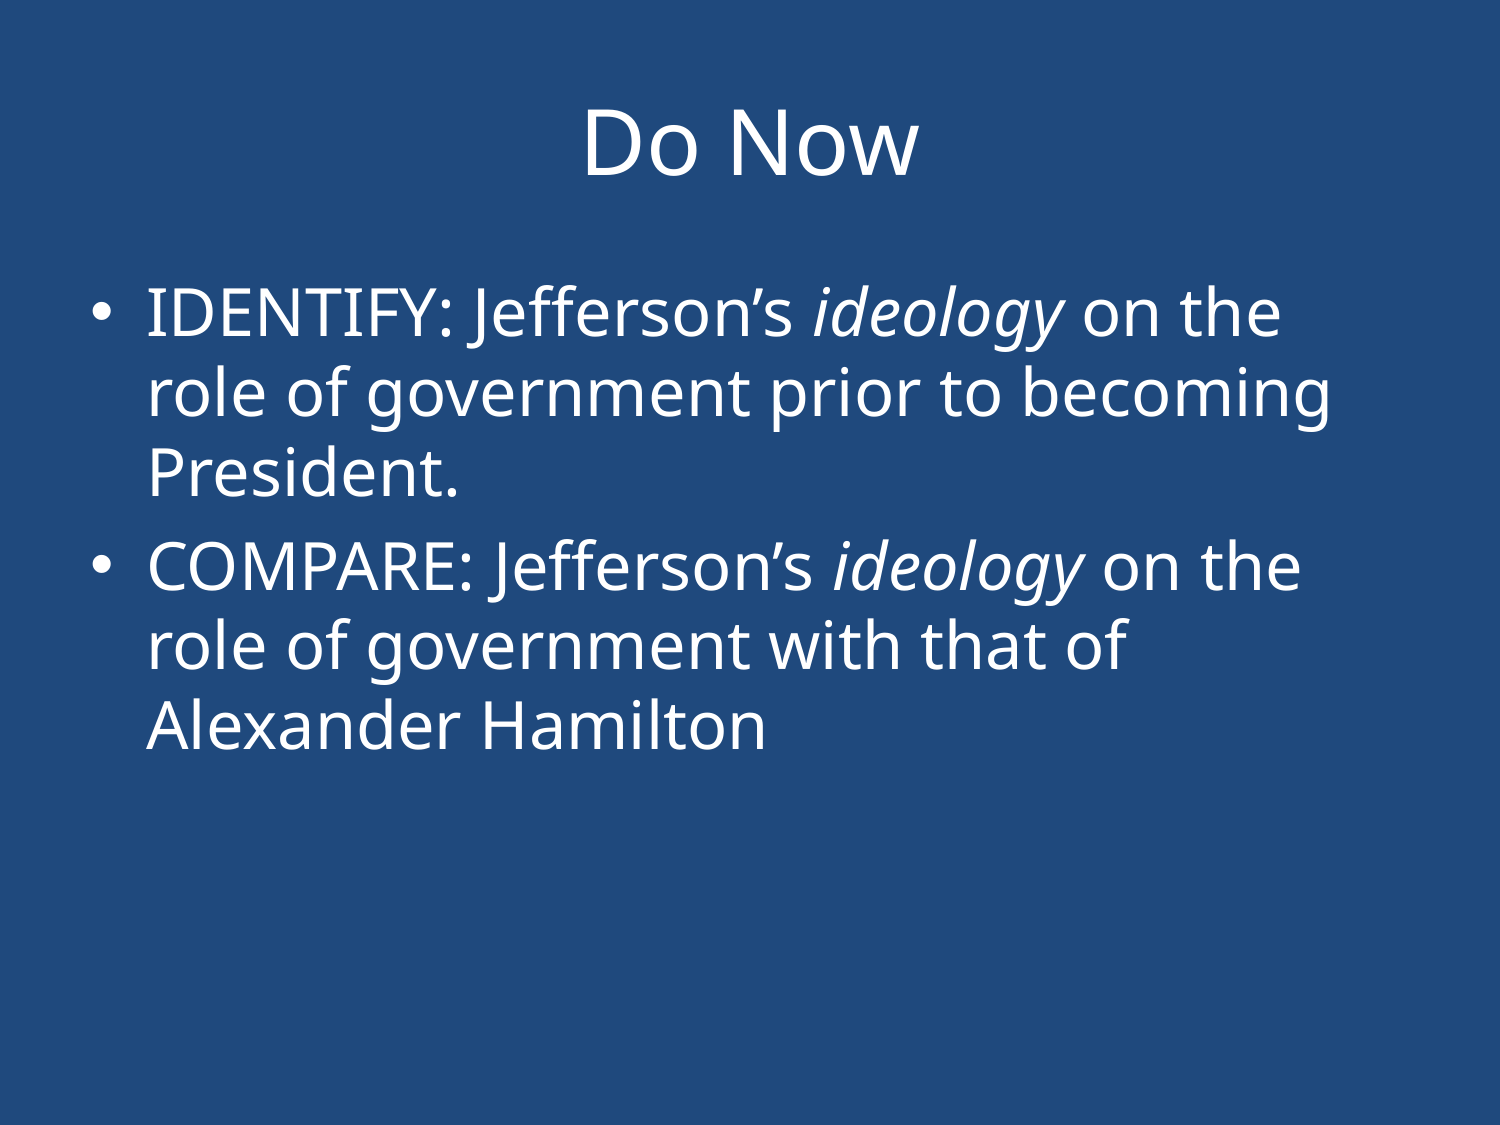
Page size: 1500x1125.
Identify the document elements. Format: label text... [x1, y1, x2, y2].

list IDENTIFY: Jefferson’s ideology on the role of government prior to becoming President. COMPARE: Jefferson’s ideology on the role of government with that of Alexander Hamilton [75, 262, 1425, 1005]
title Do Now [75, 45, 1425, 233]
